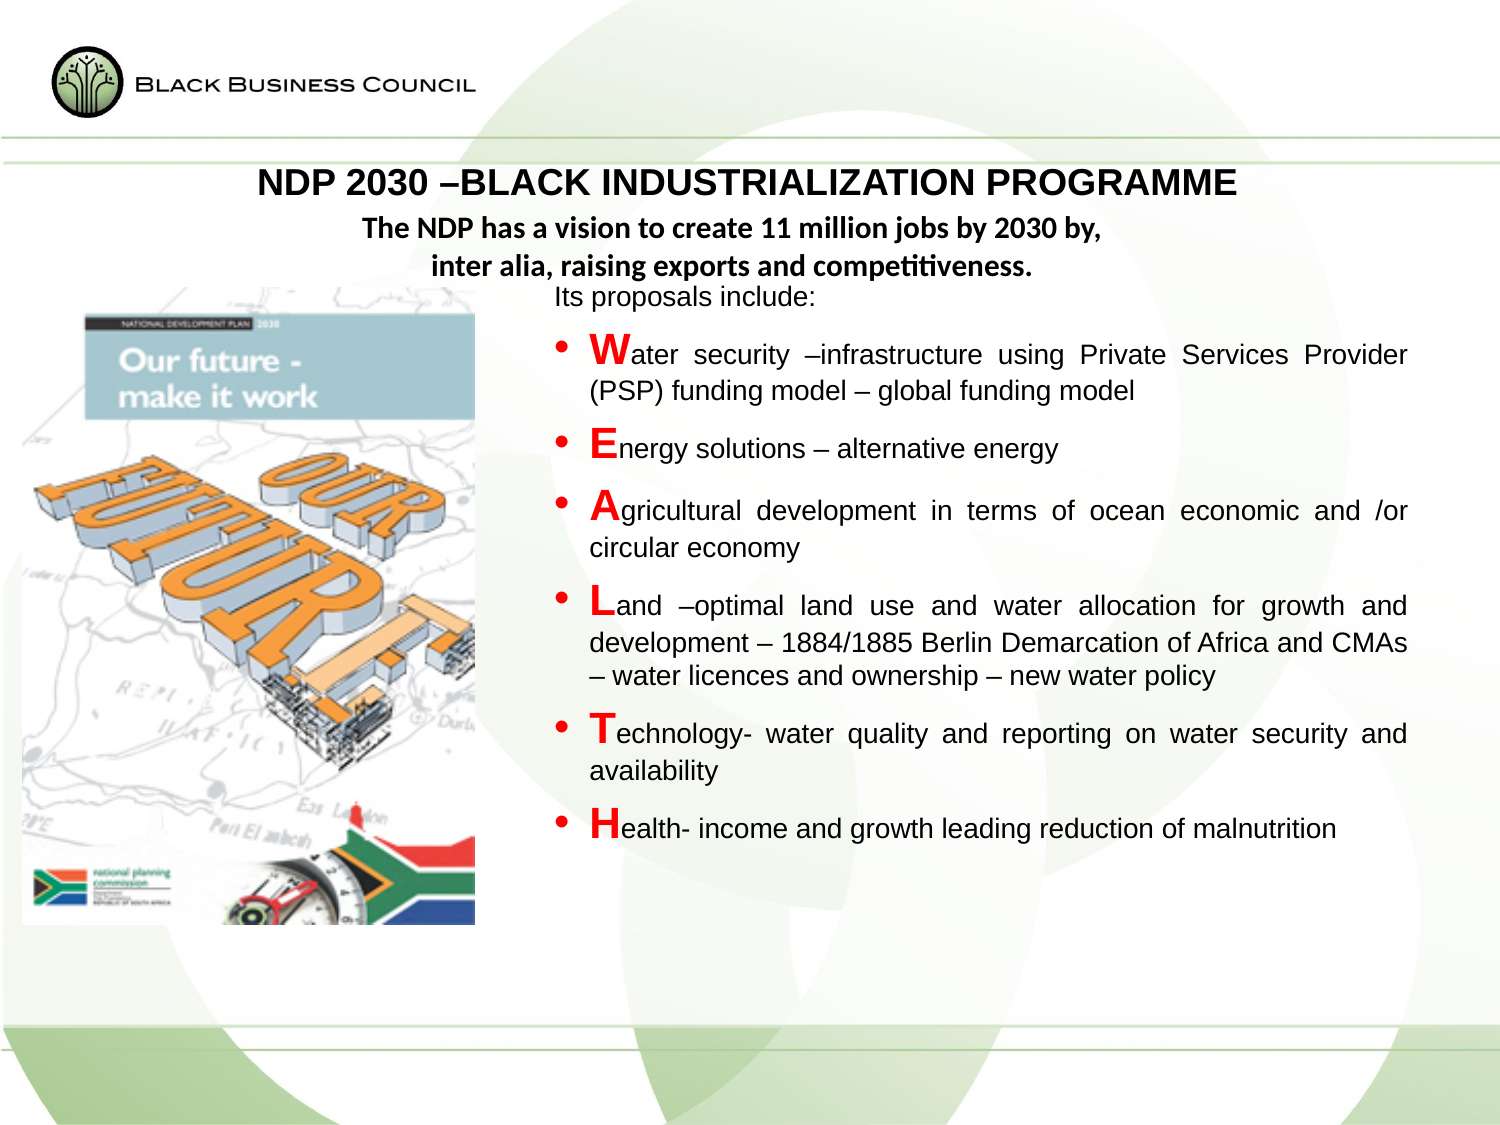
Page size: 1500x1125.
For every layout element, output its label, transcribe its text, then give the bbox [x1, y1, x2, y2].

picture [0, 0, 1500, 1125]
text_box The NDP has a vision to create 11 million jobs by 2030 by, inter alia, raising exports and competitiveness. [226, 199, 1246, 290]
text_box Its proposals include: Water security –infrastructure using Private Services Provider (PSP) funding model – global funding model Energy solutions – alternative energy Agricultural development in terms of ocean economic and /or circular economy Land –optimal land use and water allocation for growth and development – 1884/1885 Berlin Demarcation of Africa and CMAs – water licences and ownership – new water policy Technology- water quality and reporting on water security and availability Health- income and growth leading reduction of malnutrition [539, 270, 1424, 699]
text_box NDP 2030 –BLACK Industrialization PROGRAMME [185, 145, 1311, 216]
